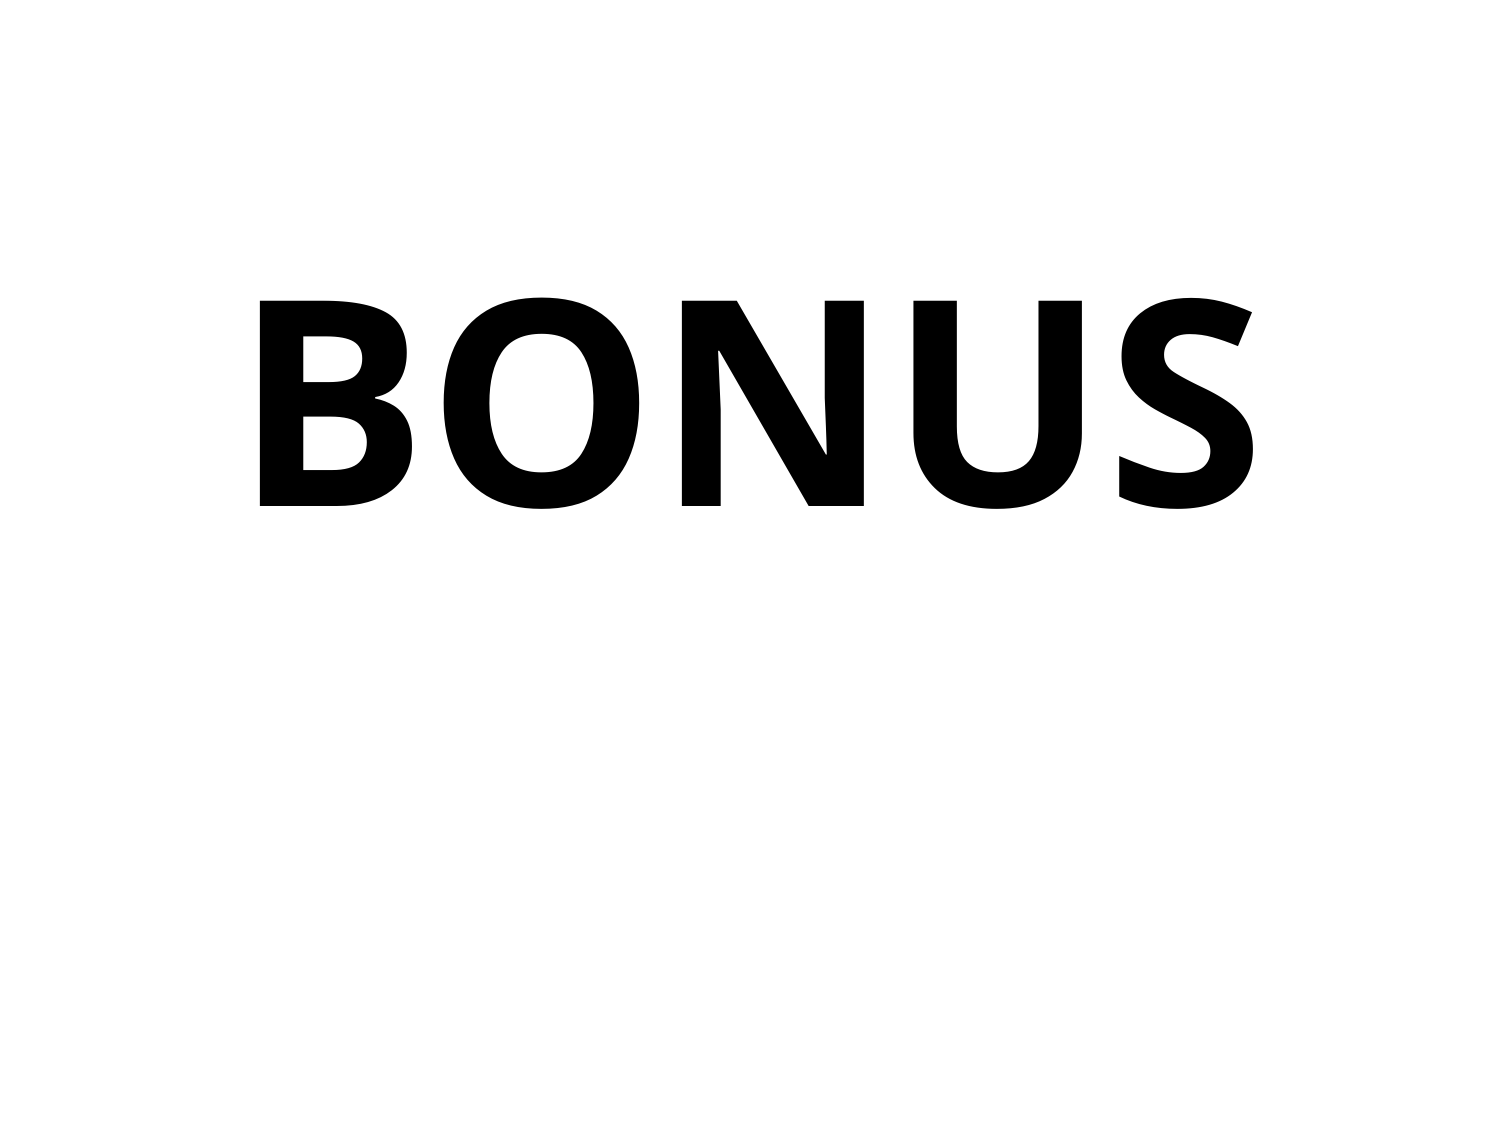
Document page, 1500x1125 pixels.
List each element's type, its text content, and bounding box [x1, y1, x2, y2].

title BONUS [112, 184, 1388, 576]
